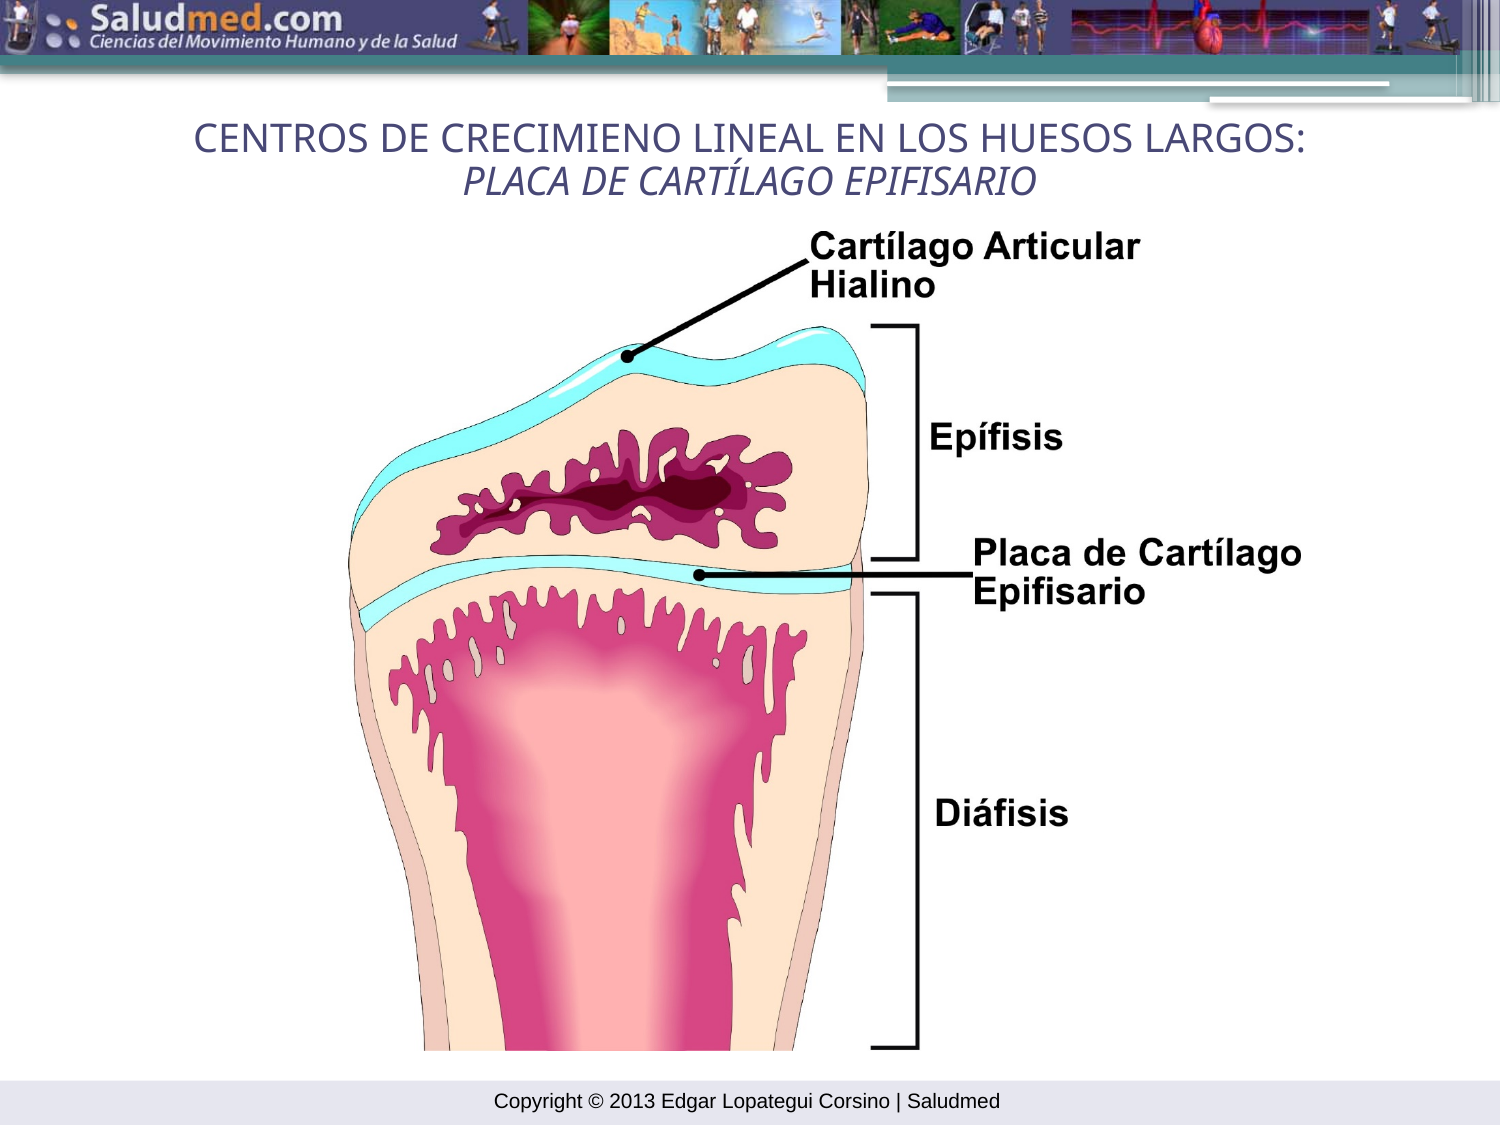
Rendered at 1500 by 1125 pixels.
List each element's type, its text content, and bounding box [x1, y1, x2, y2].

text_box CENTROS DE CRECIMIENO LINEAL EN LOS HUESOS LARGOS: PLACA DE CARTÍLAGO EPIFISARIO [0, 125, 1500, 197]
picture [348, 231, 1302, 1051]
picture [0, 0, 1460, 55]
